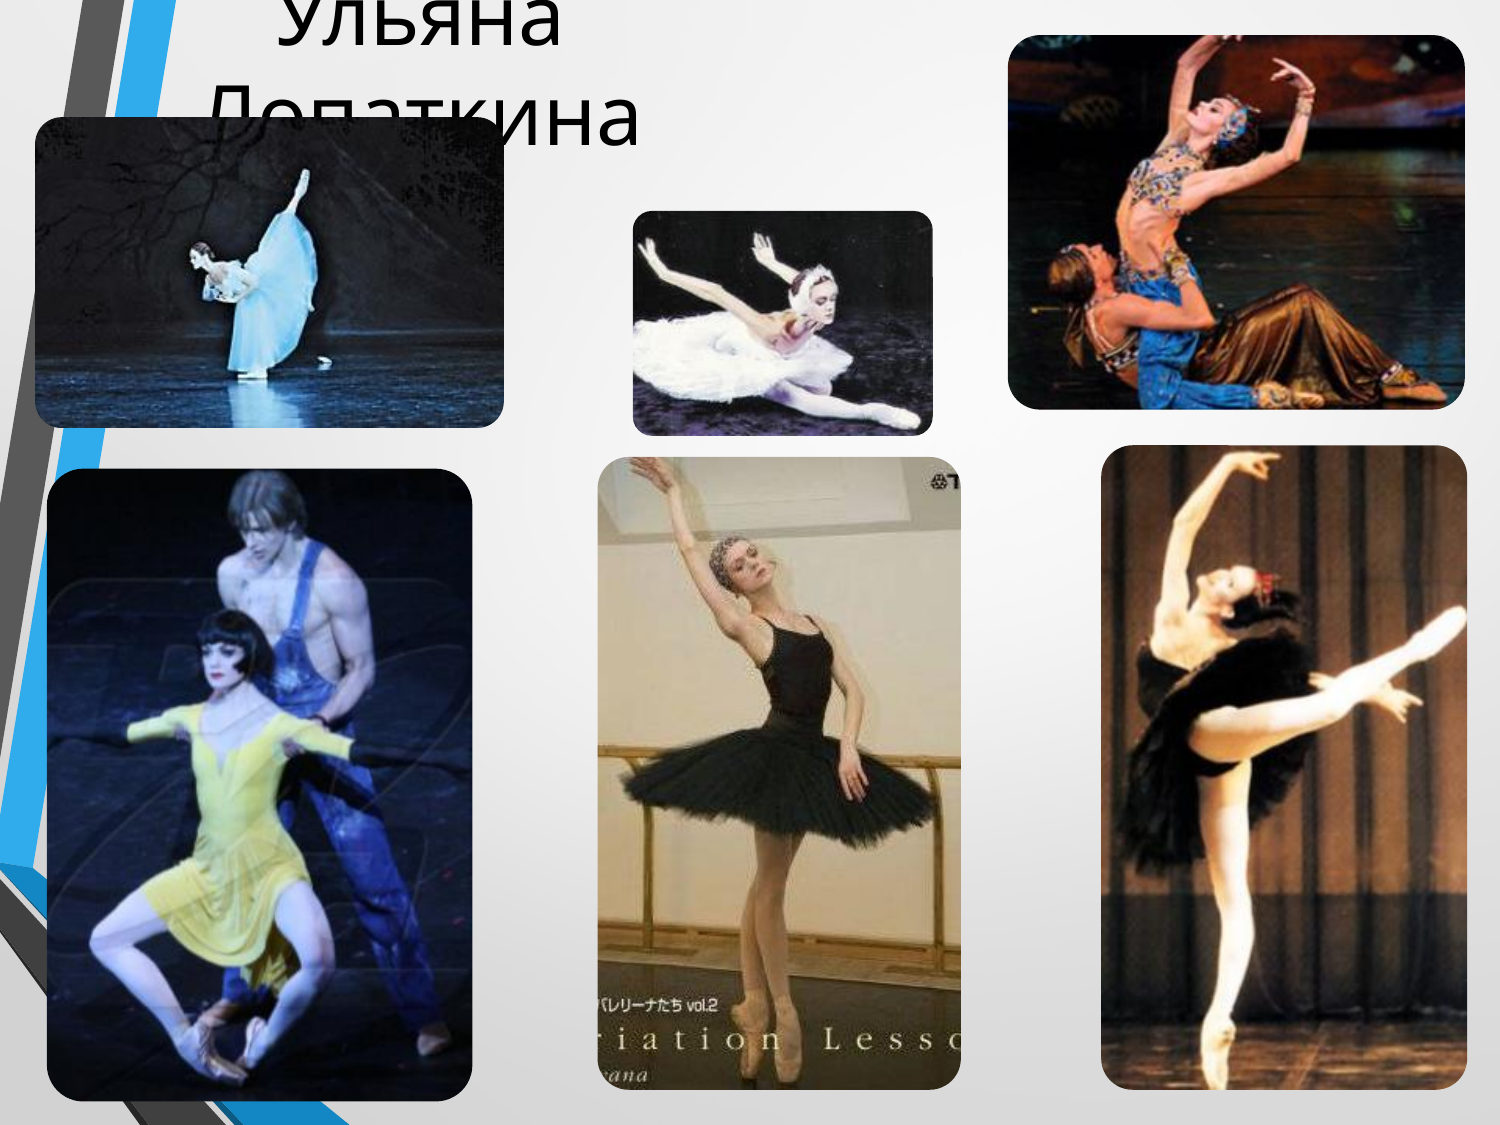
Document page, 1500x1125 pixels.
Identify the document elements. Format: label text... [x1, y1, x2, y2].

picture [632, 210, 933, 437]
title Ульяна Лопаткина [58, 0, 783, 125]
picture [34, 116, 505, 429]
picture [1007, 34, 1466, 410]
picture [1100, 445, 1468, 1091]
picture [46, 468, 473, 1102]
picture [597, 456, 962, 1091]
